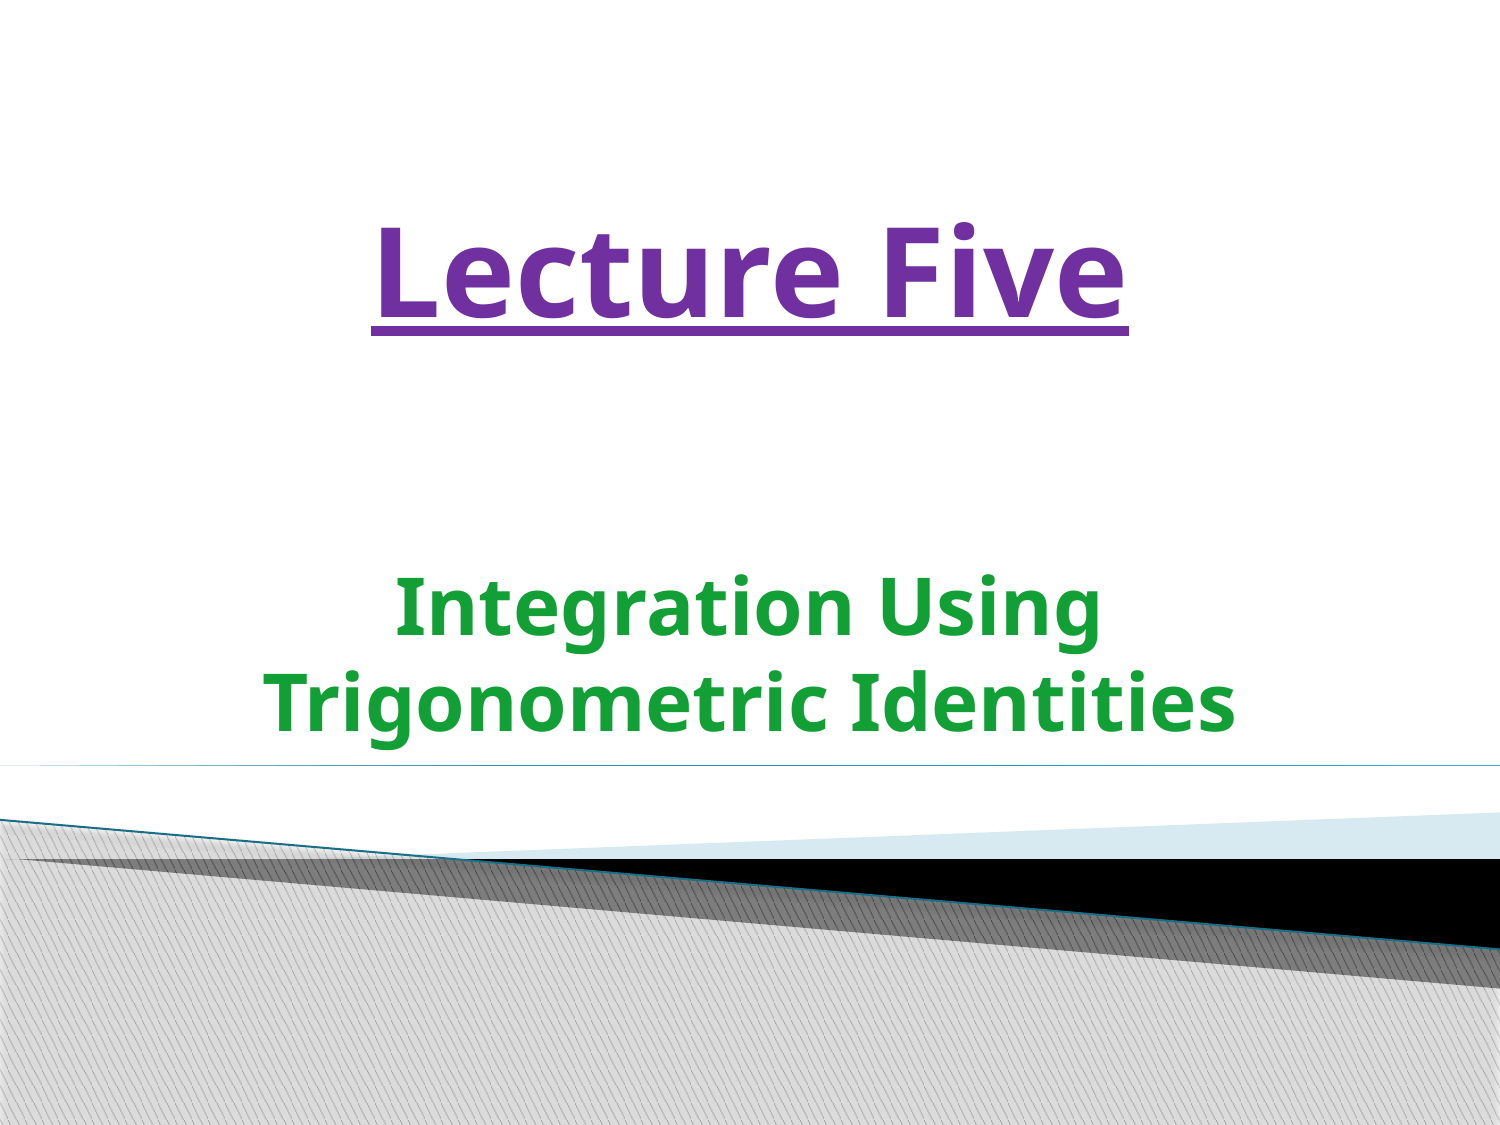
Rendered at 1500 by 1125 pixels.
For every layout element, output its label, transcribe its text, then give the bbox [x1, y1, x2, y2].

text_box Lecture Five [224, 184, 1275, 350]
picture [5, 859, 1500, 989]
text_box Integration Using Trigonometric Identities [224, 468, 1275, 759]
